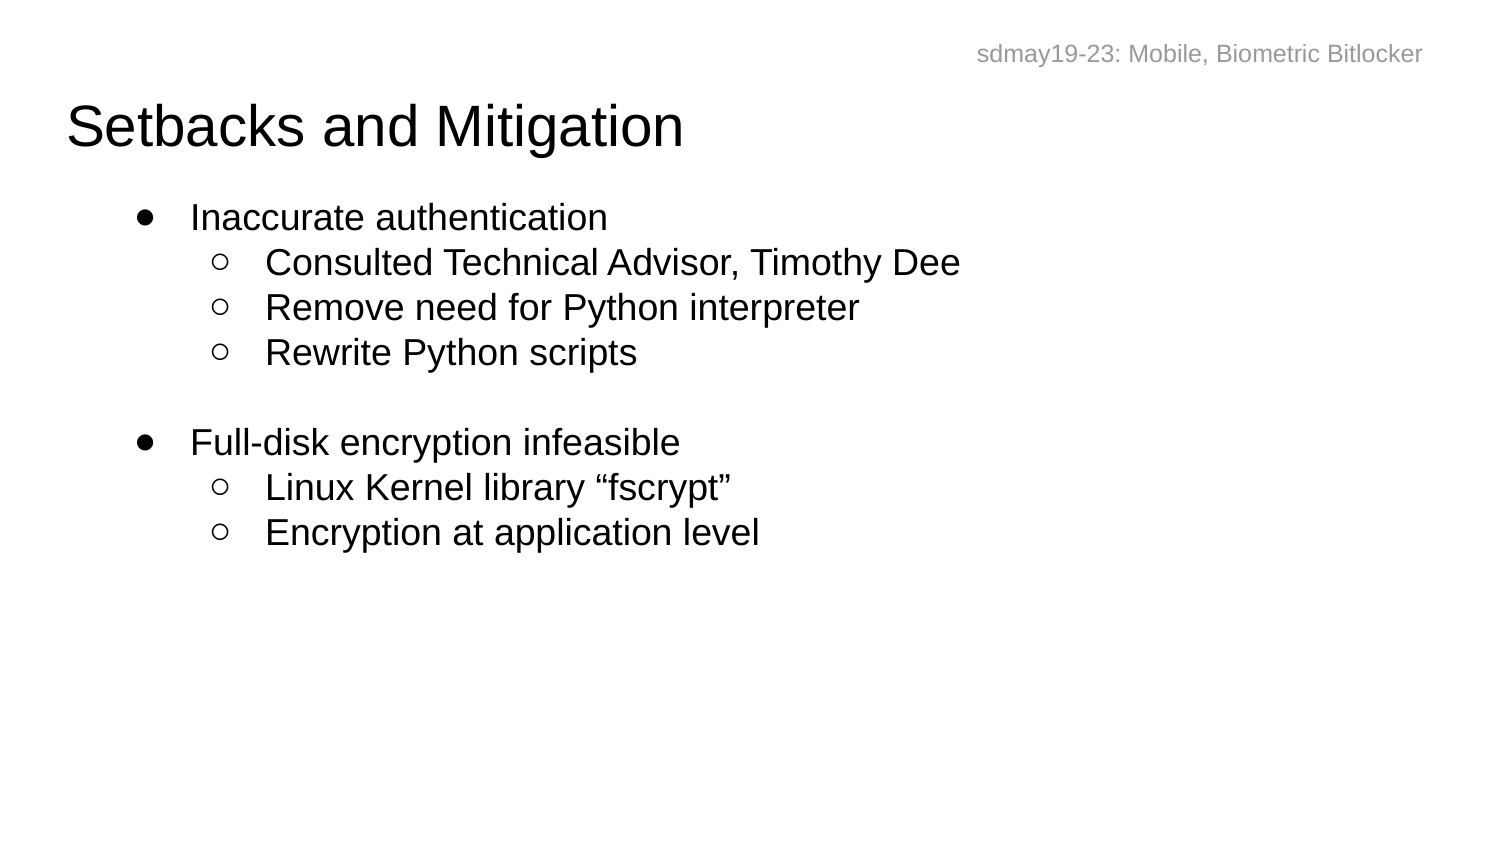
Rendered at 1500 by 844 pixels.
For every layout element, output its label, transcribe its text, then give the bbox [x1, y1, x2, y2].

title sdmay19-23: Mobile, Biometric Bitlocker [961, 22, 1480, 87]
text_box Inaccurate authentication Consulted Technical Advisor, Timothy Dee Remove need for Python interpreter Rewrite Python scripts Full-disk encryption infeasible Linux Kernel library “fscrypt” Encryption at application level [100, 178, 1400, 797]
title Setbacks and Mitigation [51, 72, 1449, 167]
